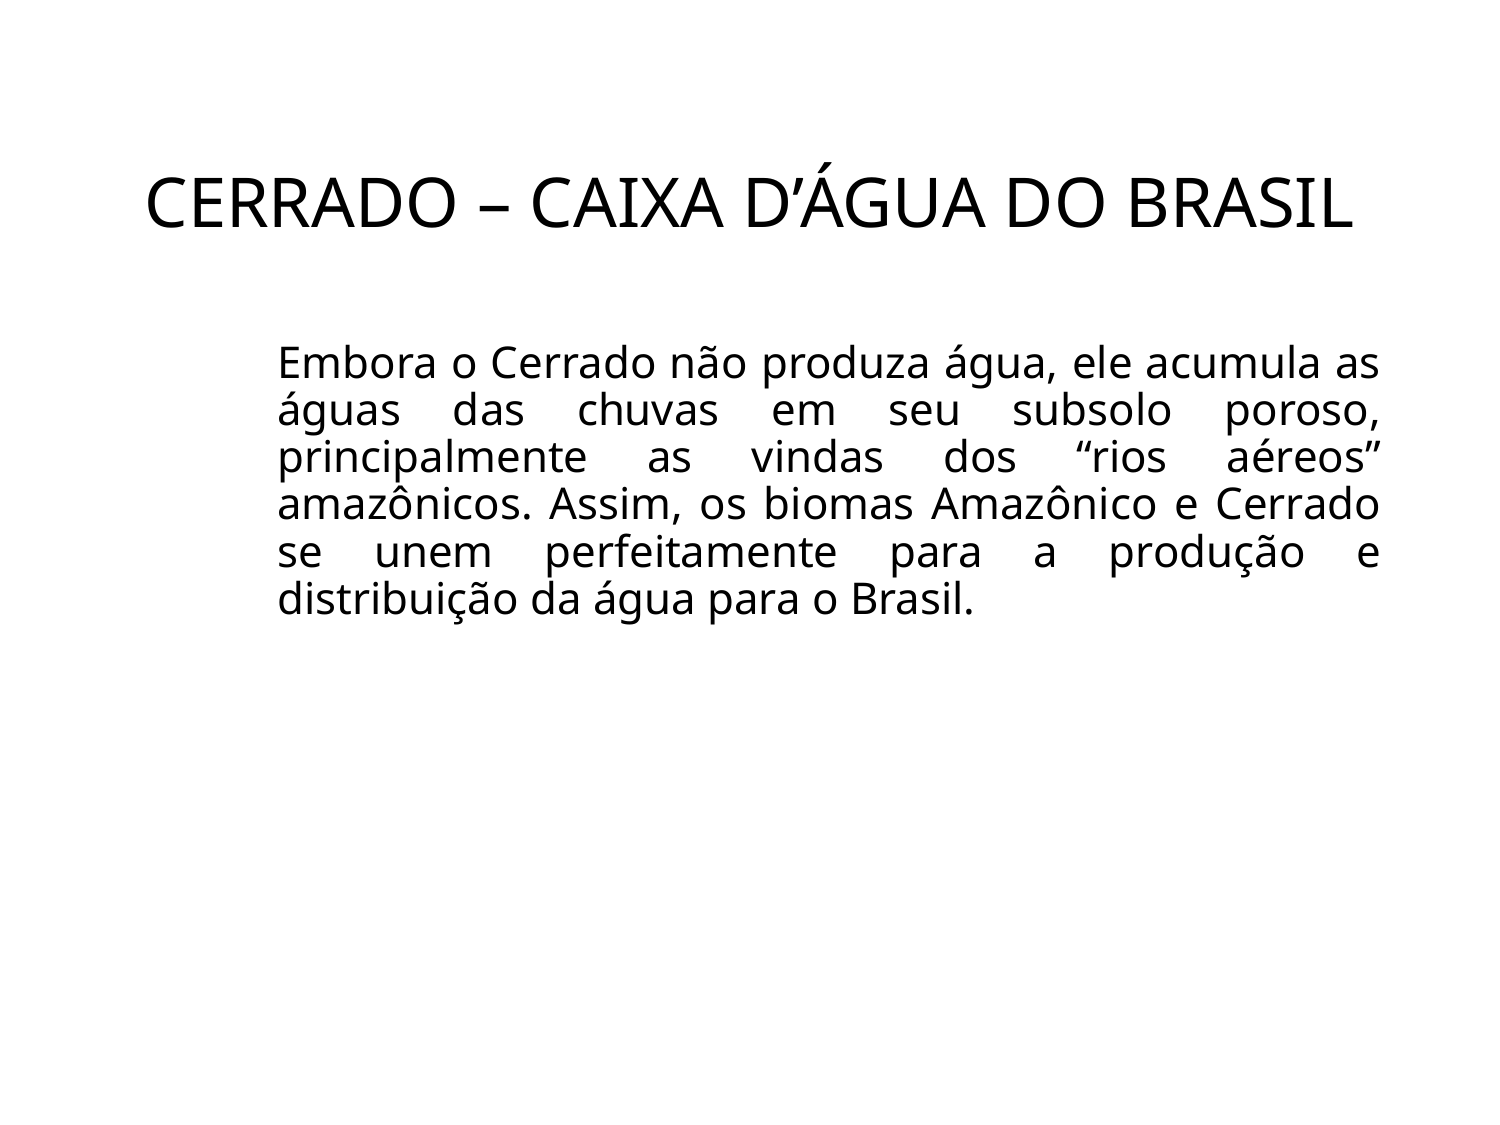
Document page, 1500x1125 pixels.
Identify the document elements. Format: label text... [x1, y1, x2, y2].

list Embora o Cerrado não produza água, ele acumula as águas das chuvas em seu subsolo poroso, principalmente as vindas dos “rios aéreos” amazônicos. Assim, os biomas Amazônico e Cerrado se unem perfeitamente para a produção e distribuição da água para o Brasil. [262, 333, 1397, 1047]
title CERRADO – CAIXA D’ÁGUA DO BRASIL [103, 59, 1397, 278]
